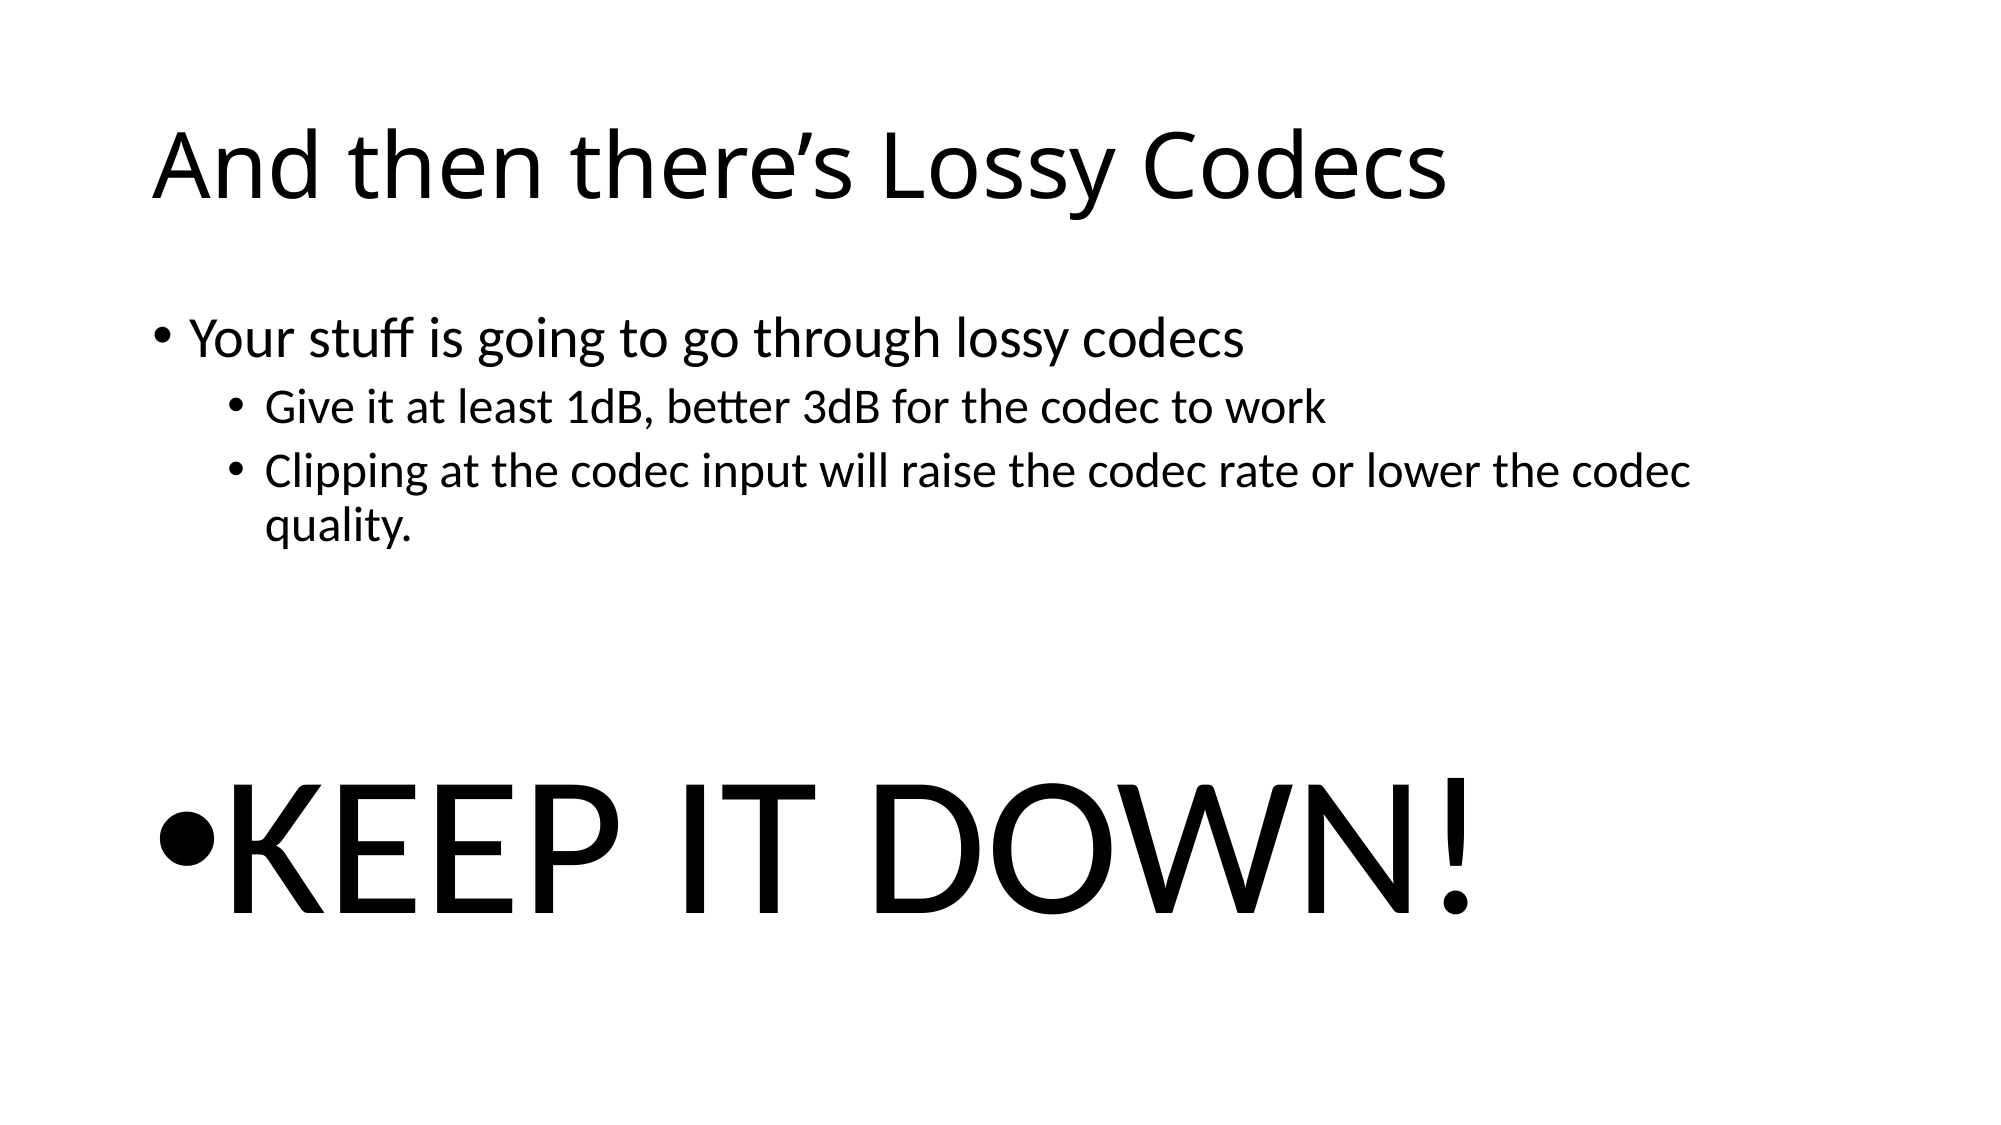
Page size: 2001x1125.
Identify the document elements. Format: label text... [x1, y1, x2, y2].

list Your stuff is going to go through lossy codecs Give it at least 1dB, better 3dB for the codec to work Clipping at the codec input will raise the codec rate or lower the codec quality. KEEP IT DOWN! [137, 299, 1863, 1014]
title And then there’s Lossy Codecs [137, 59, 1863, 278]
